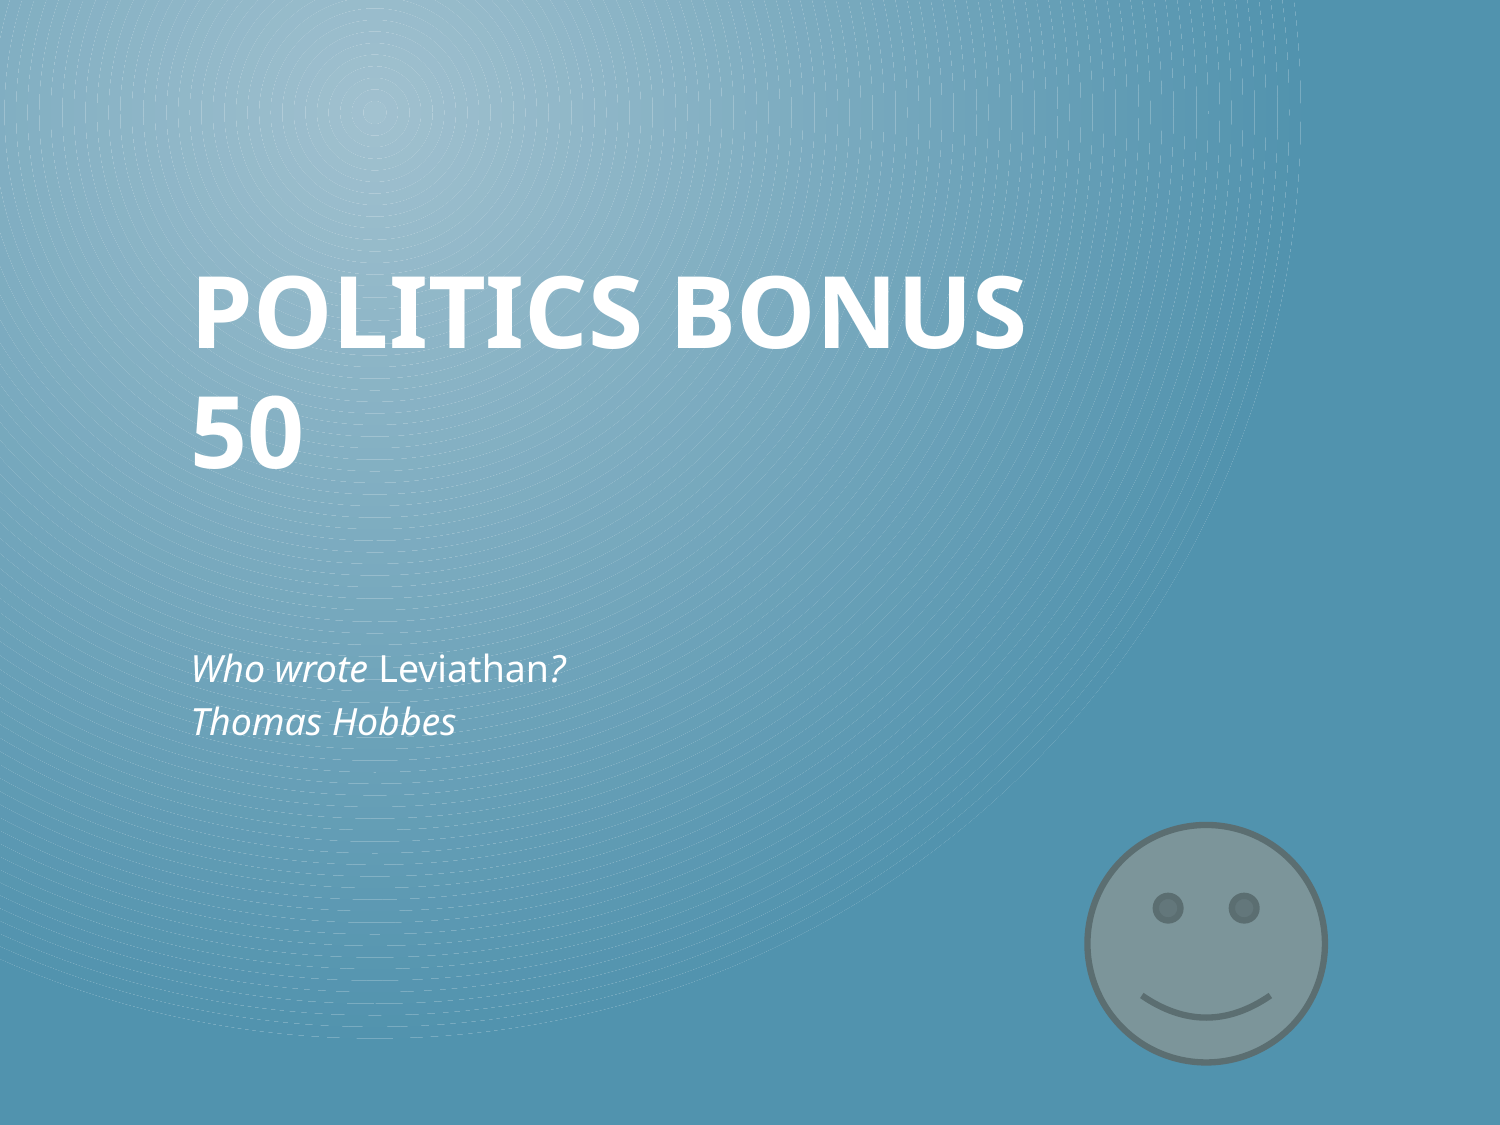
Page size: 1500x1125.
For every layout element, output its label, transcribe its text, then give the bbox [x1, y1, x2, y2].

list Who wrote Leviathan? Thomas Hobbes [175, 637, 1250, 788]
title Politics Bonus 50 [175, 241, 1188, 591]
text_box [1084, 821, 1329, 1066]
